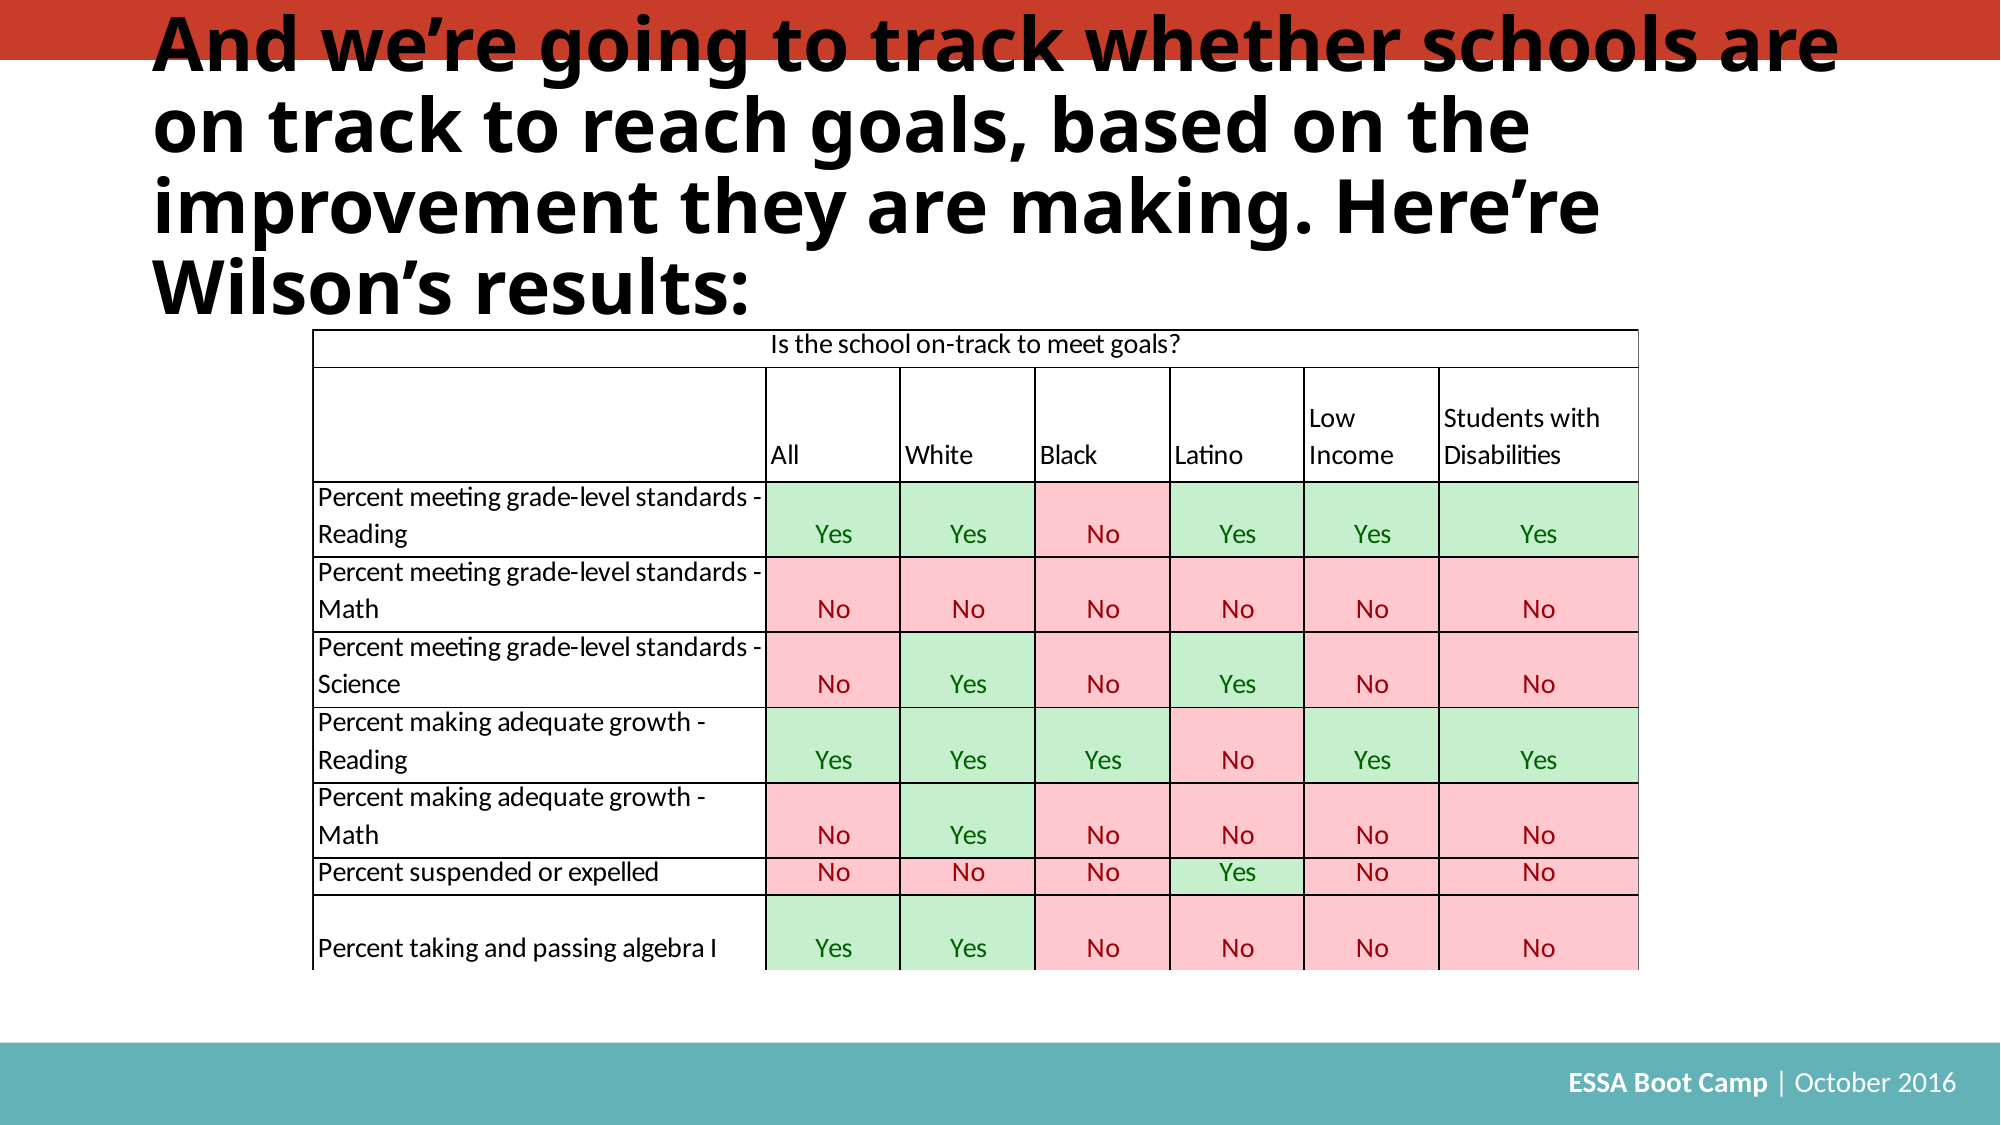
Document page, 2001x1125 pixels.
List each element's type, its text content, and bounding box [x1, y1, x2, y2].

picture [312, 329, 1641, 972]
title And we’re going to track whether schools are on track to reach goals, based on the improvement they are making. Here’re Wilson’s results: [137, 59, 1863, 278]
